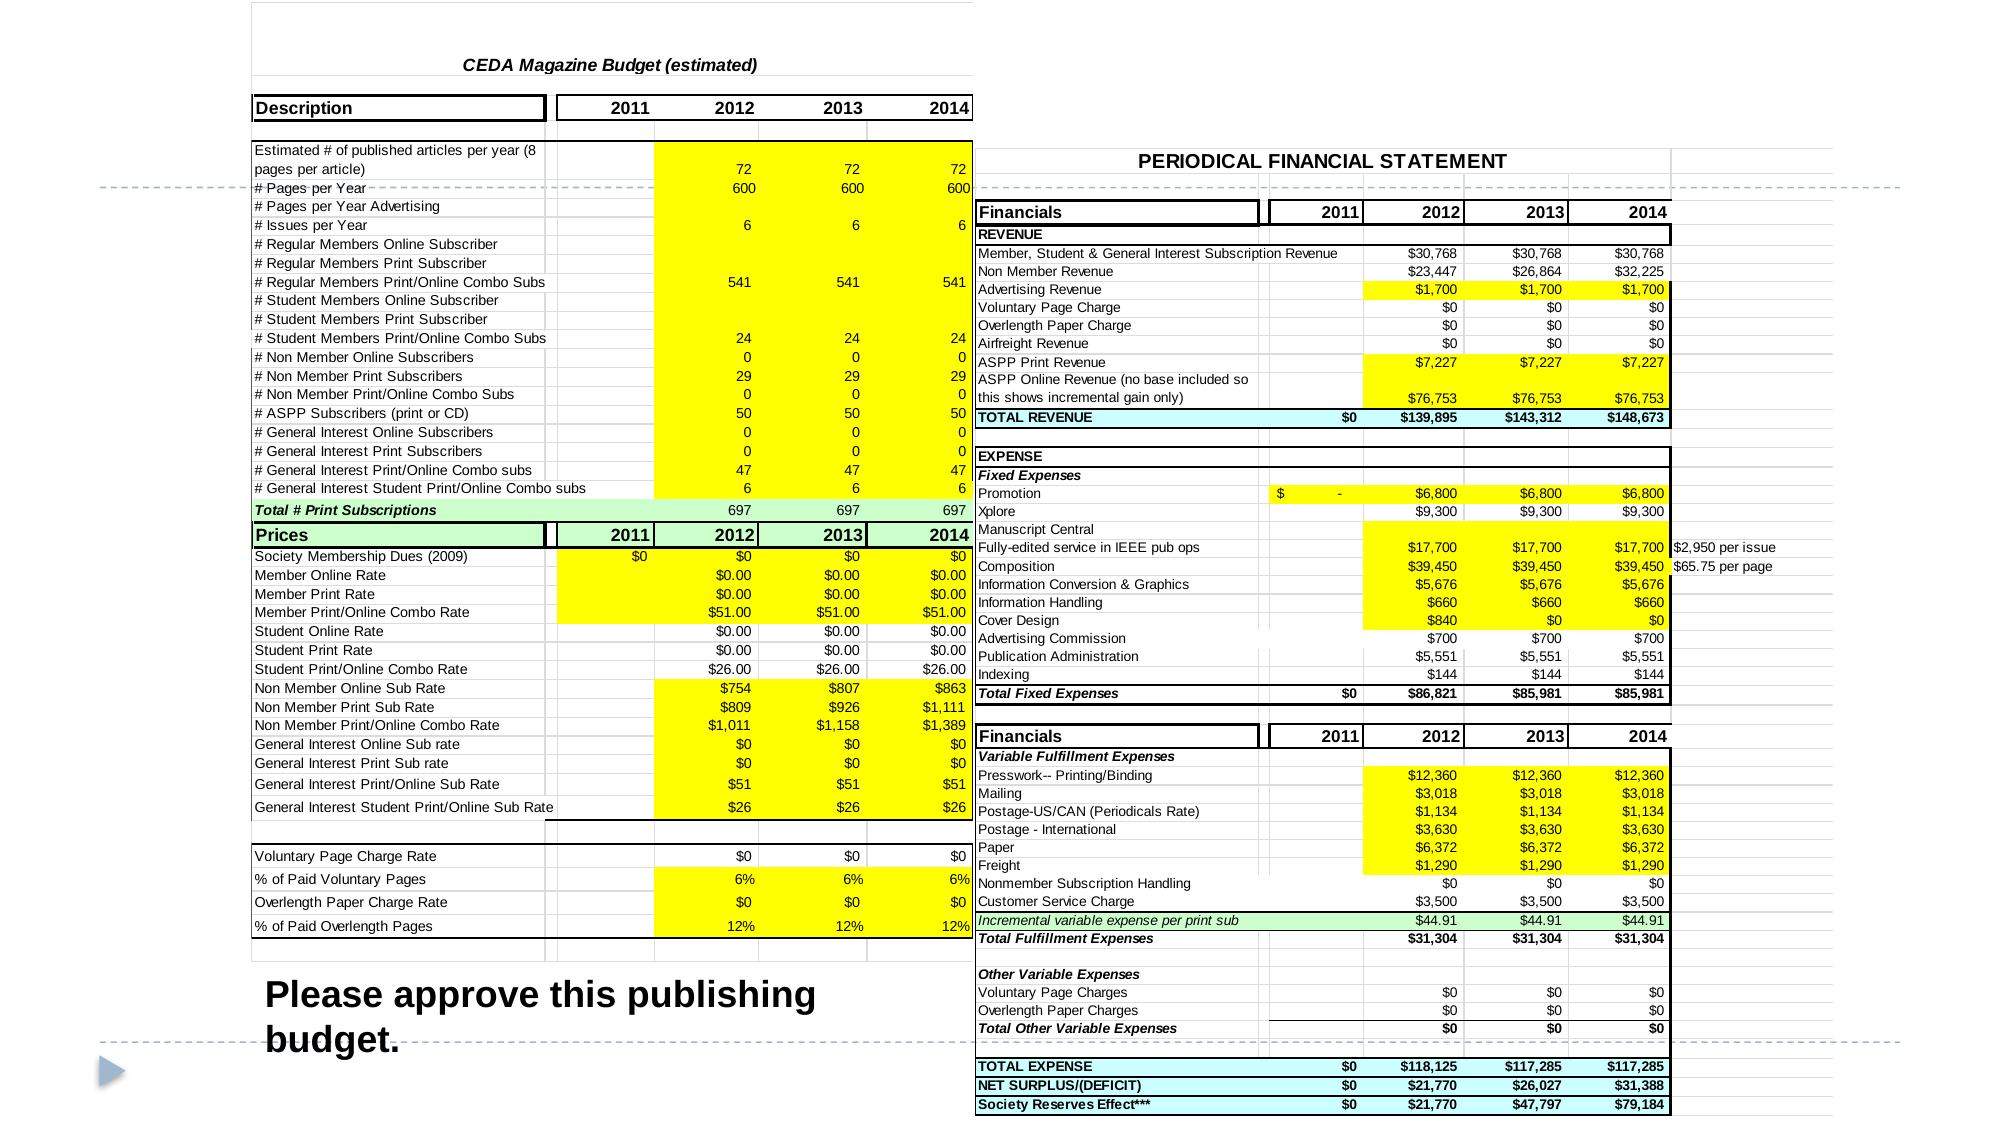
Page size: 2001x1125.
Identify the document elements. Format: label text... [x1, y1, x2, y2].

picture [251, 1, 1835, 1117]
text_box Please approve this publishing budget. [249, 974, 888, 1068]
